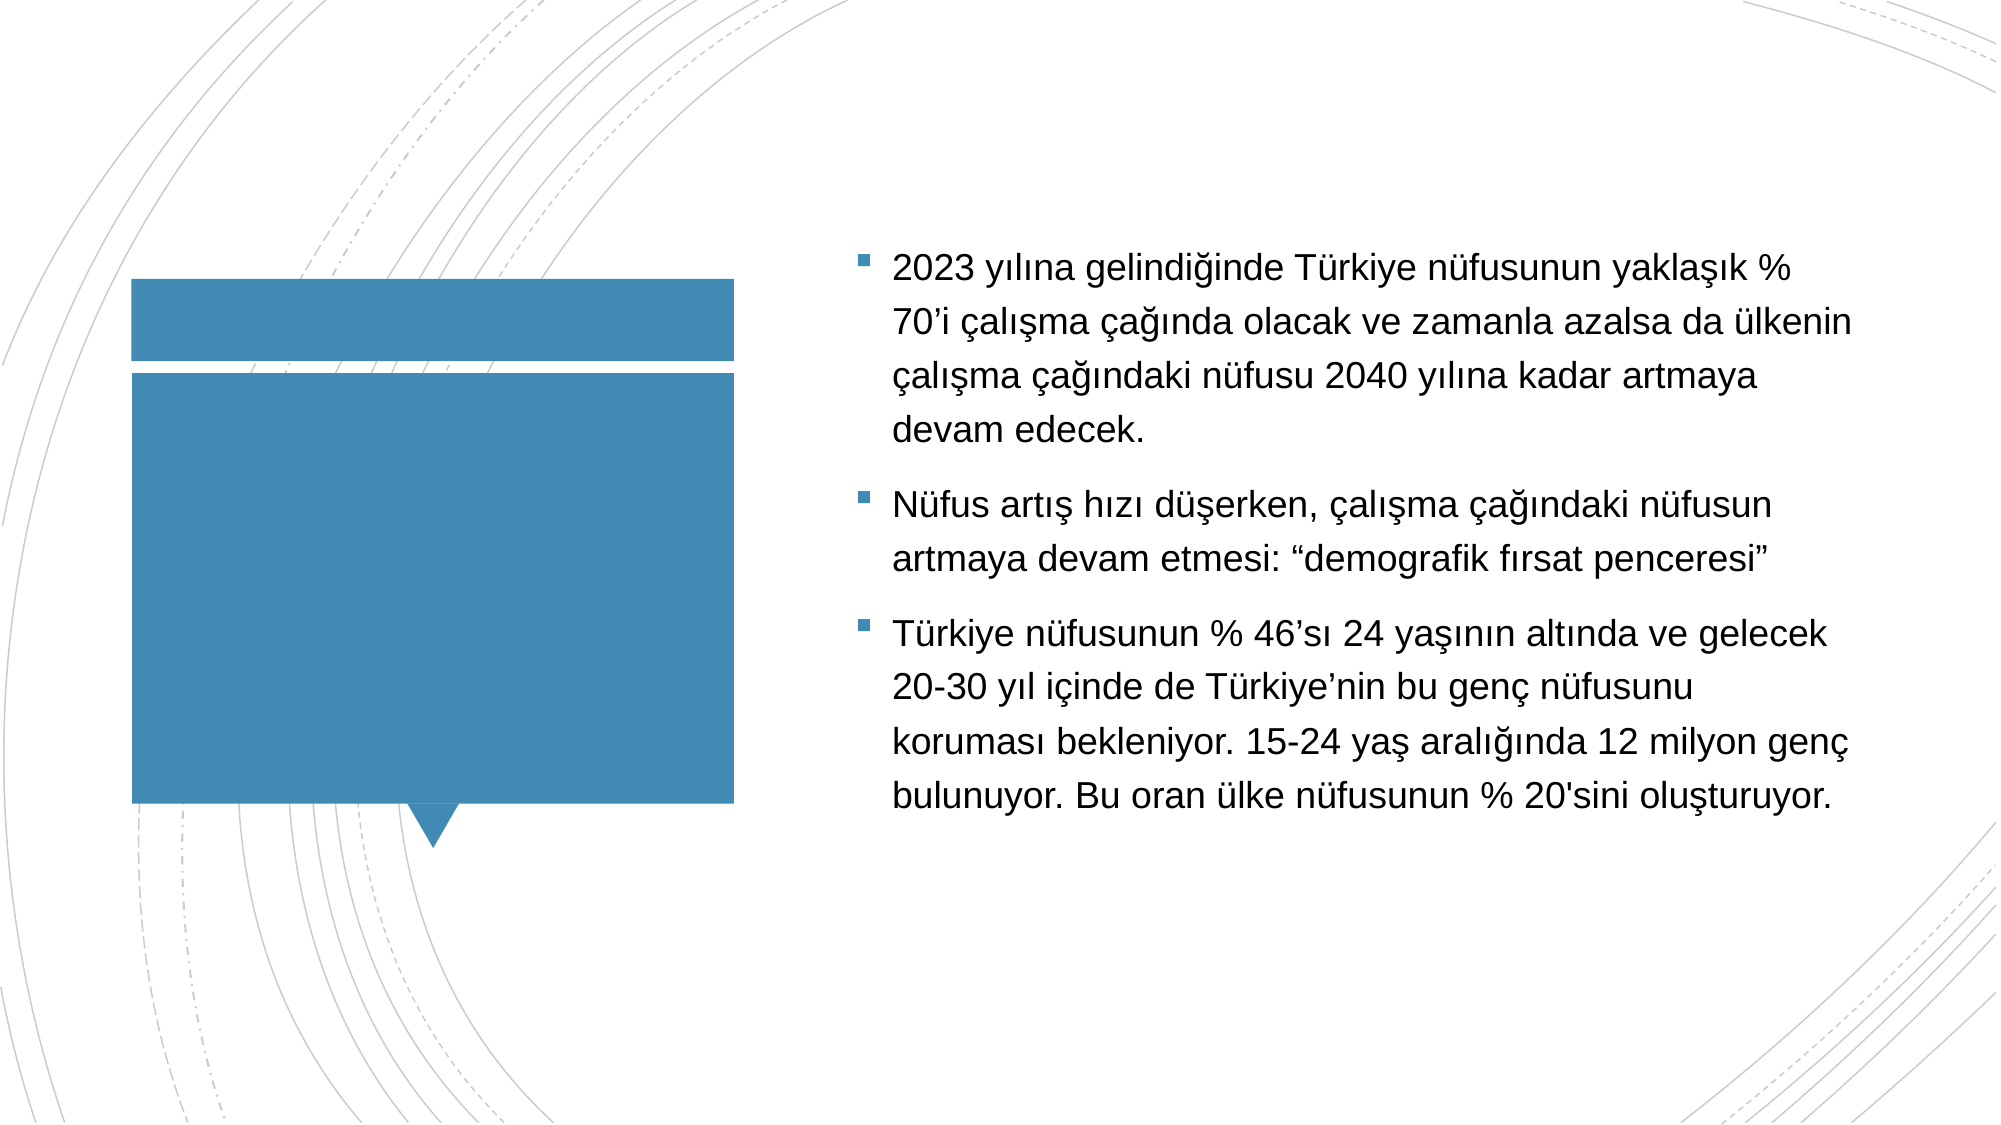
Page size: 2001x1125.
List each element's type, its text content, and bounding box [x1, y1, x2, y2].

list 2023 yılına gelindiğinde Türkiye nüfusunun yaklaşık % 70’i çalışma çağında olacak ve zamanla azalsa da ülkenin çalışma çağındaki nüfusu 2040 yılına kadar artmaya devam edecek. Nüfus artış hızı düşerken, çalışma çağındaki nüfusun artmaya devam etmesi: “demografik fırsat penceresi” Türkiye nüfusunun % 46’sı 24 yaşının altında ve gelecek 20-30 yıl içinde de Türkiye’nin bu genç nüfusunu koruması bekleniyor. 15-24 yaş aralığında 12 milyon genç bulunuyor. Bu oran ülke nüfusunun % 20'sini oluşturuyor. [839, 131, 1871, 993]
